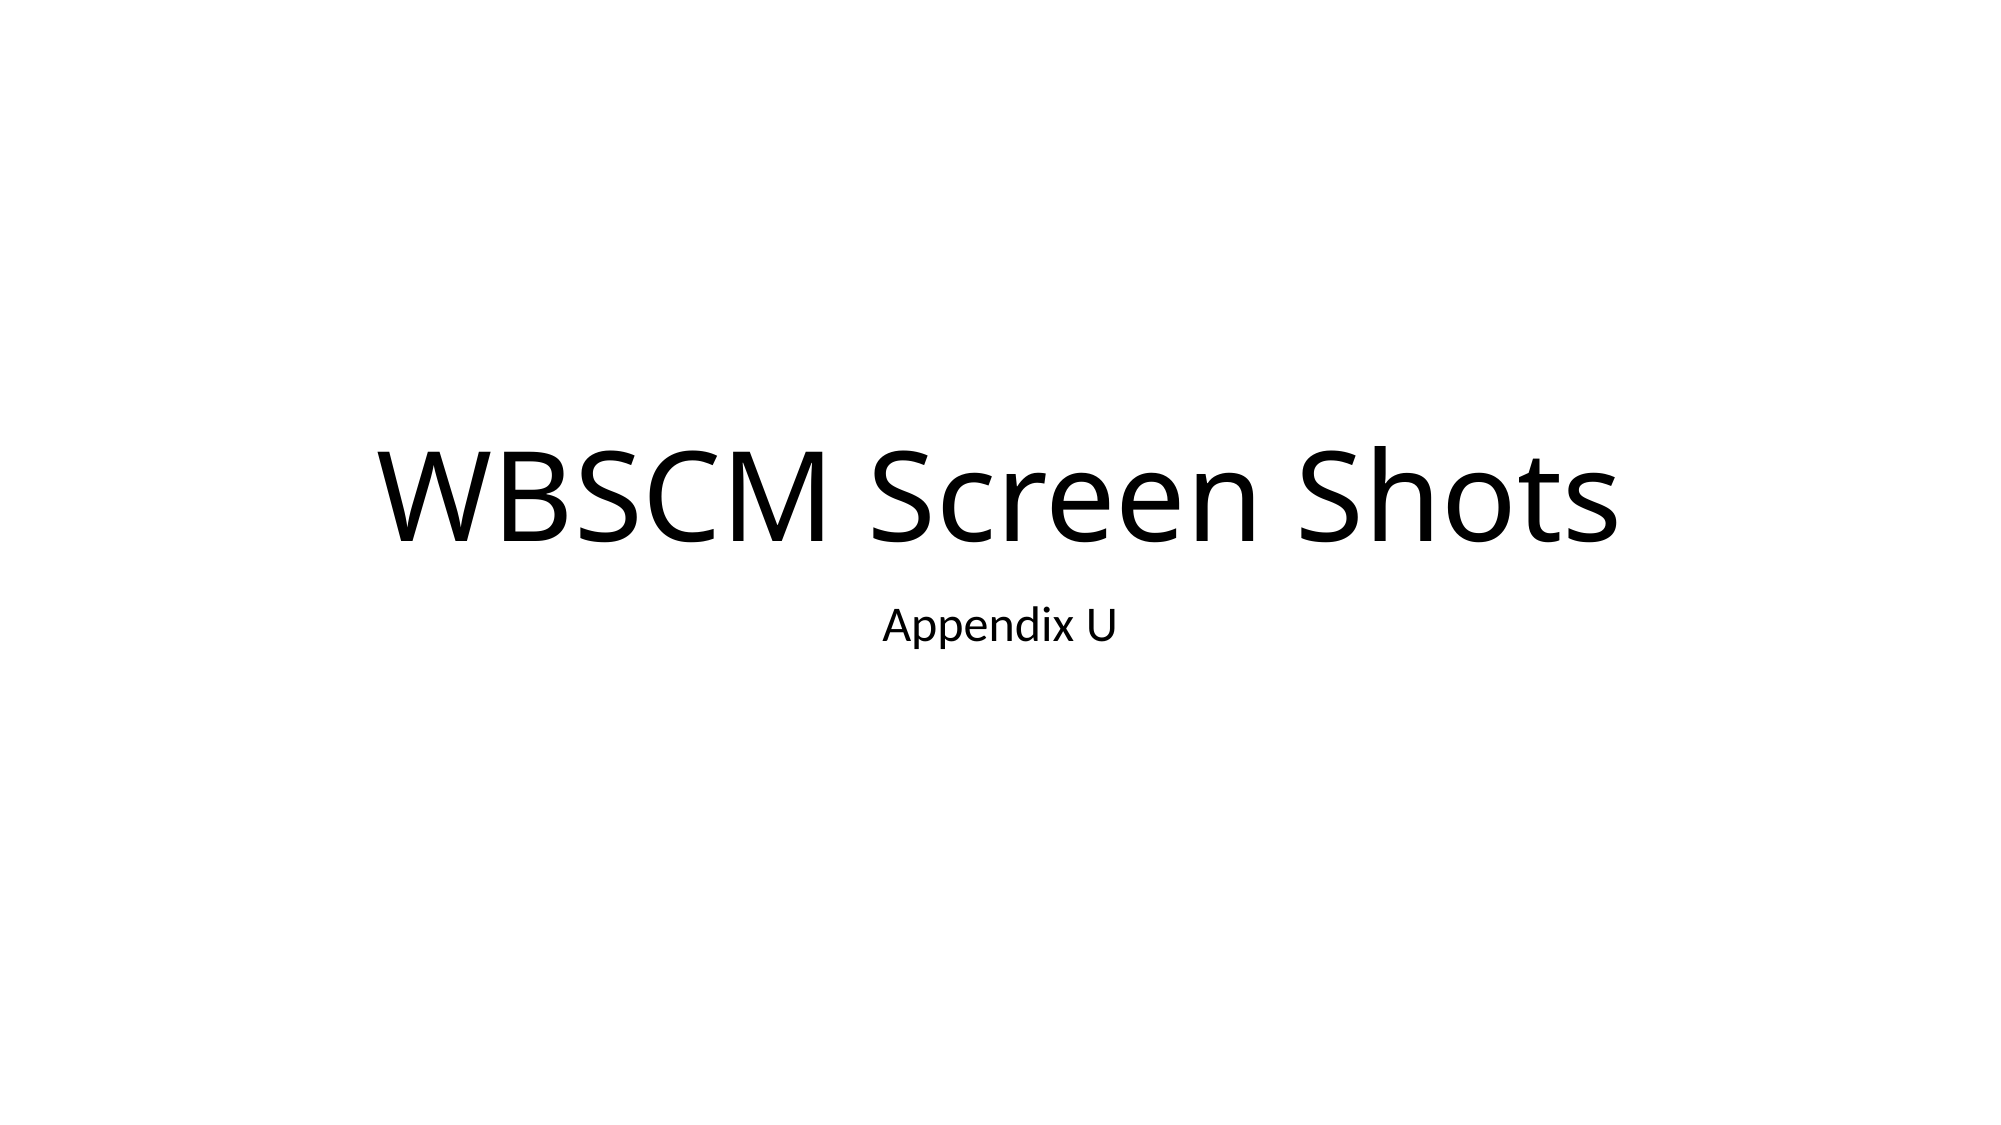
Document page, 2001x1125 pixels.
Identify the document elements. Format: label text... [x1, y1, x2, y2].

subtitle Appendix U [249, 590, 1750, 863]
title WBSCM Screen Shots [249, 184, 1750, 576]
